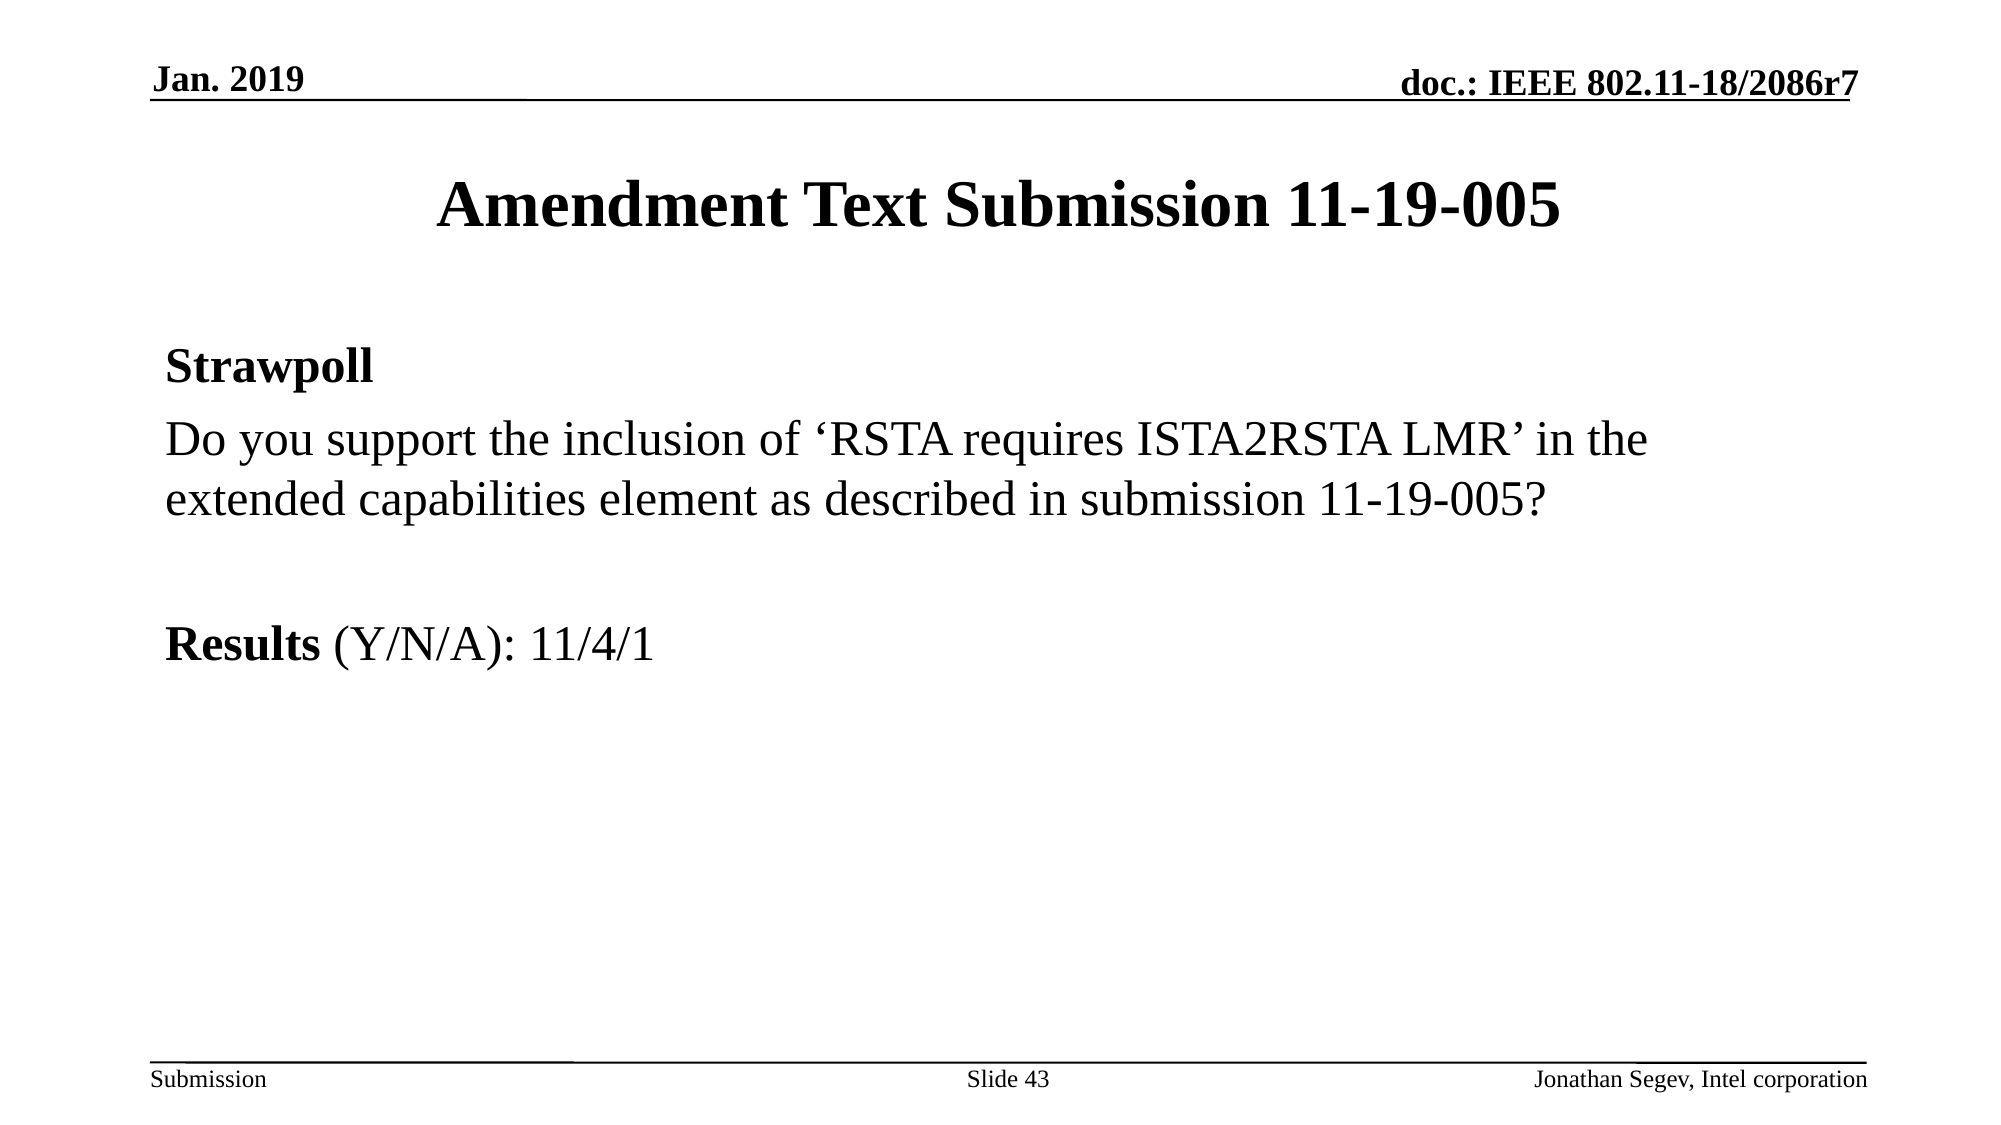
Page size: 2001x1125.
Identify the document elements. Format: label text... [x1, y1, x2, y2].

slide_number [152, 54, 563, 100]
footer Jonathan Segev, Intel corporation [1171, 1061, 1869, 1093]
list Strawpoll Do you support the inclusion of ‘RSTA requires ISTA2RSTA LMR’ in the extended capabilities element as described in submission 11-19-005? Results (Y/N/A): 11/4/1 [149, 324, 1850, 1000]
title Amendment Text Submission 11-19-005 [149, 112, 1850, 288]
slide_number Slide 43 [950, 1061, 1067, 1123]
